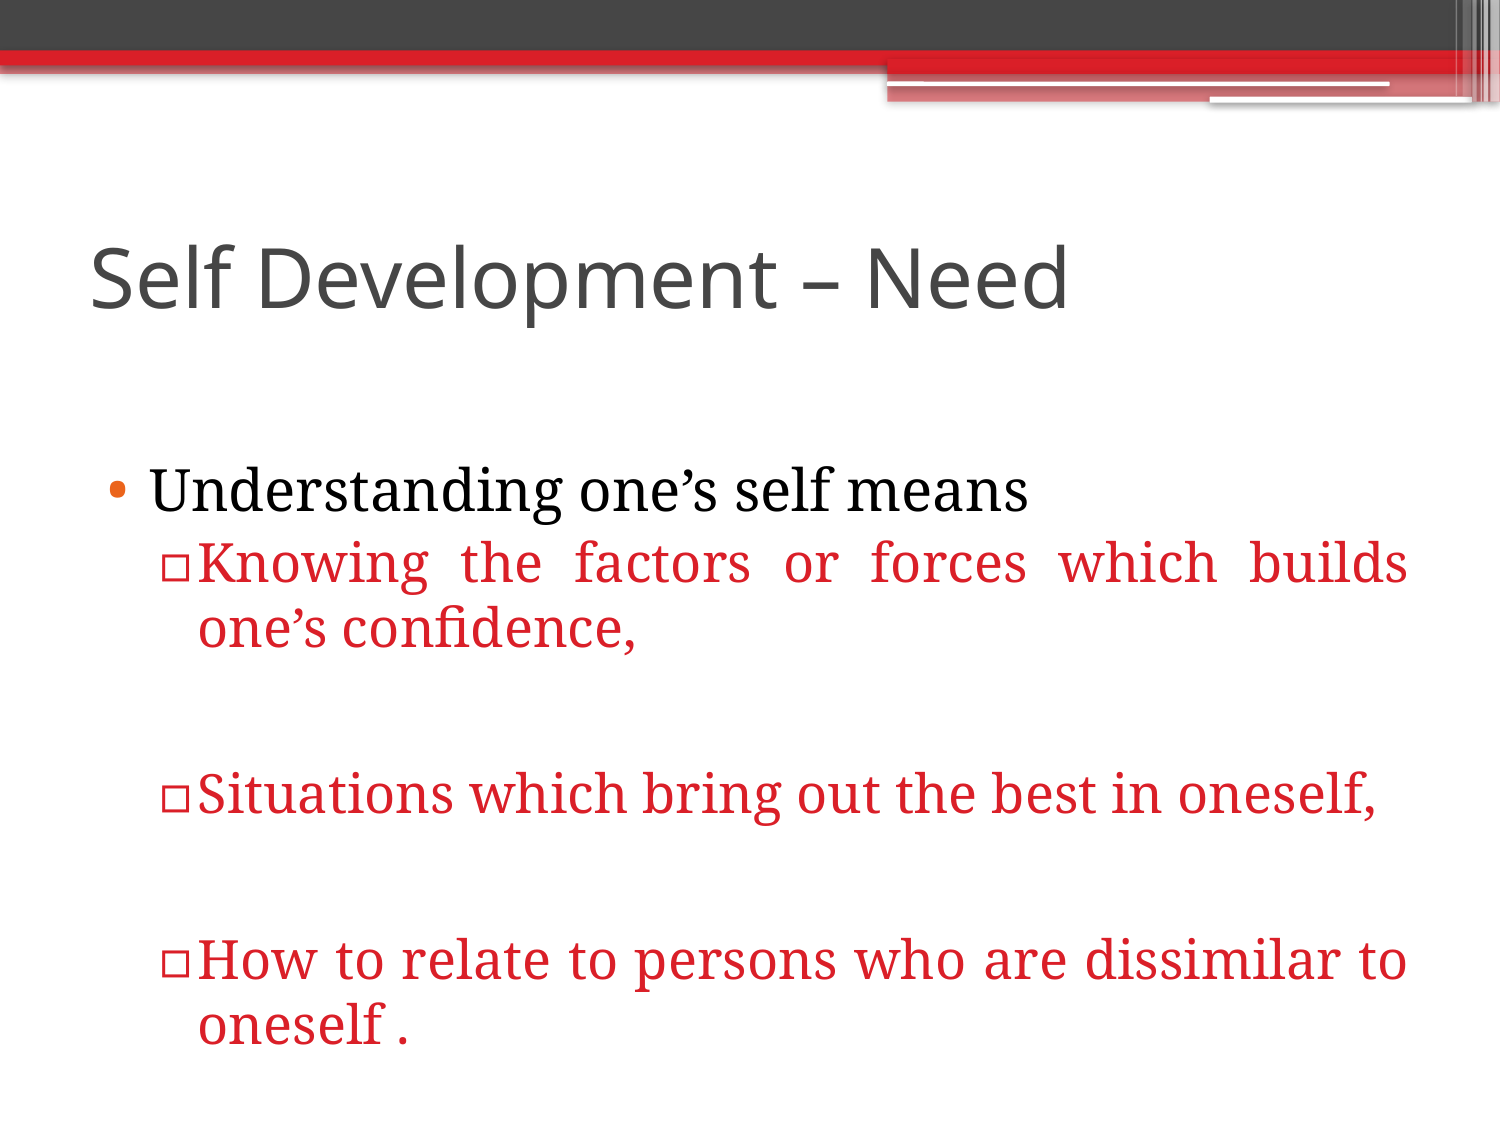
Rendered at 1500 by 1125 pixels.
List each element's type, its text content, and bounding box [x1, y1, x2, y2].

title Self Development – Need [75, 187, 1425, 363]
list Understanding one’s self means Knowing the factors or forces which builds one’s confidence, Situations which bring out the best in oneself, How to relate to persons who are dissimilar to oneself . [75, 368, 1425, 1079]
